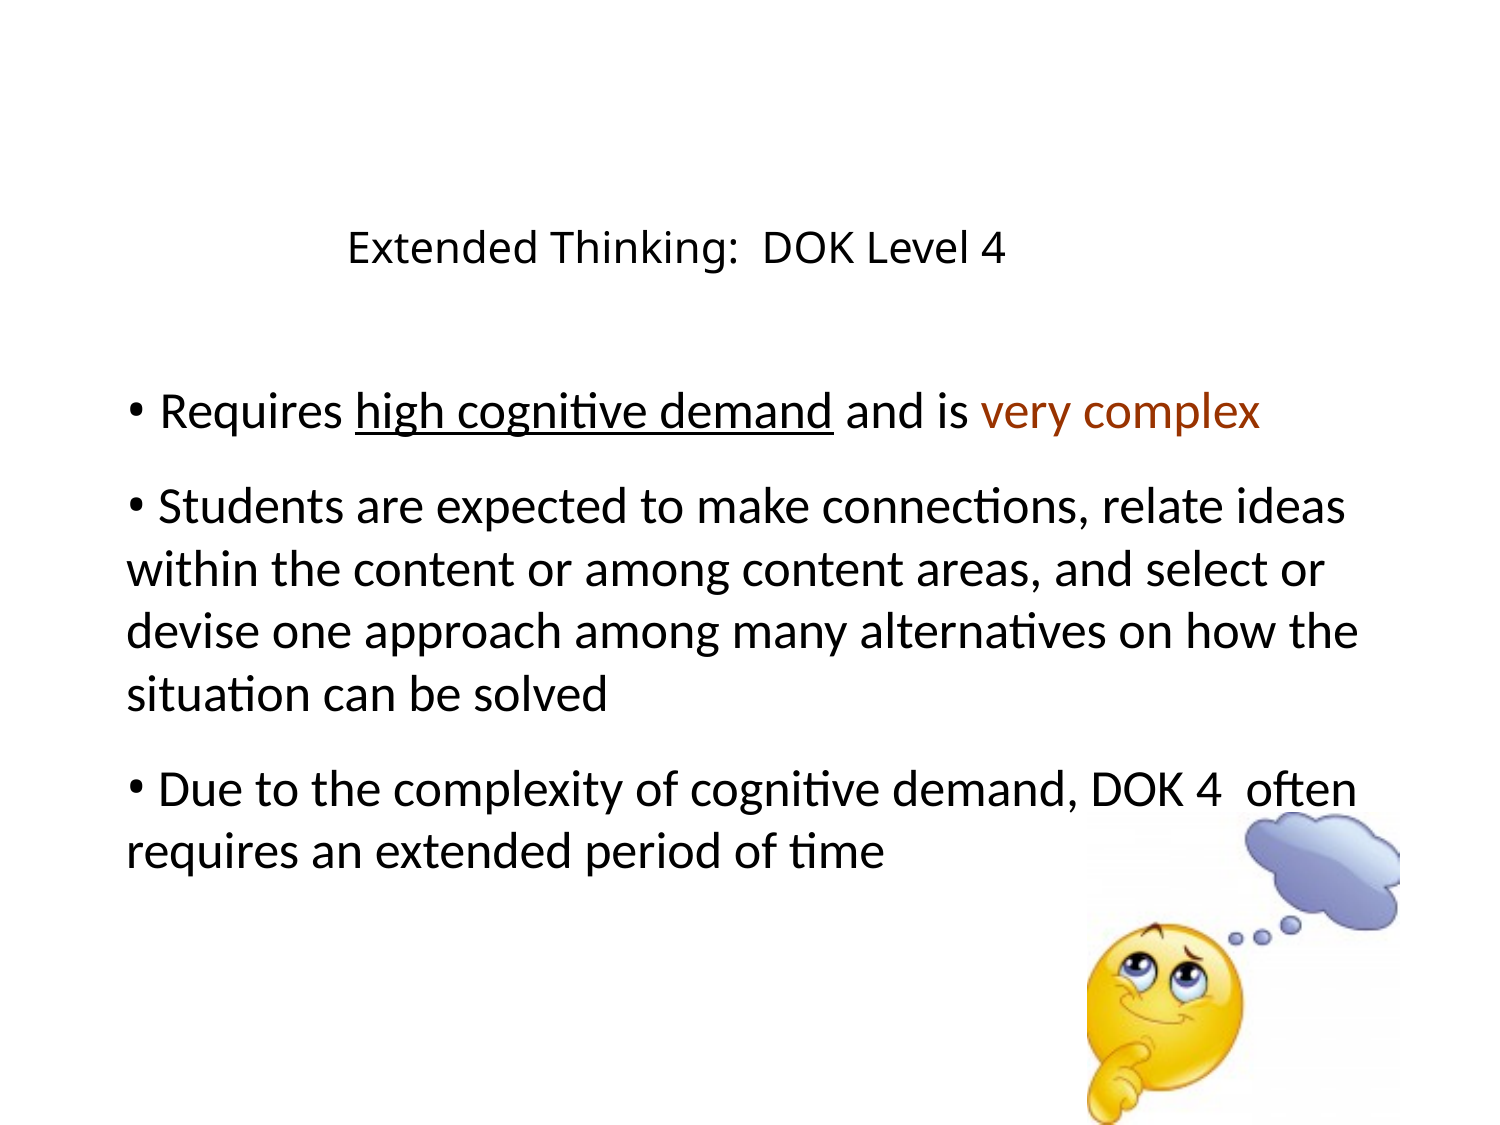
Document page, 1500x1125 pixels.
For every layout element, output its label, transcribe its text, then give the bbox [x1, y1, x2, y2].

title Extended Thinking: DOK Level 4 [73, 164, 1281, 422]
picture [1087, 812, 1401, 1125]
text_box Requires high cognitive demand and is very complex Students are expected to make connections, relate ideas within the content or among content areas, and select or devise one approach among many alternatives on how the situation can be solved Due to the complexity of cognitive demand, DOK 4 often requires an extended period of time [125, 305, 1421, 1106]
